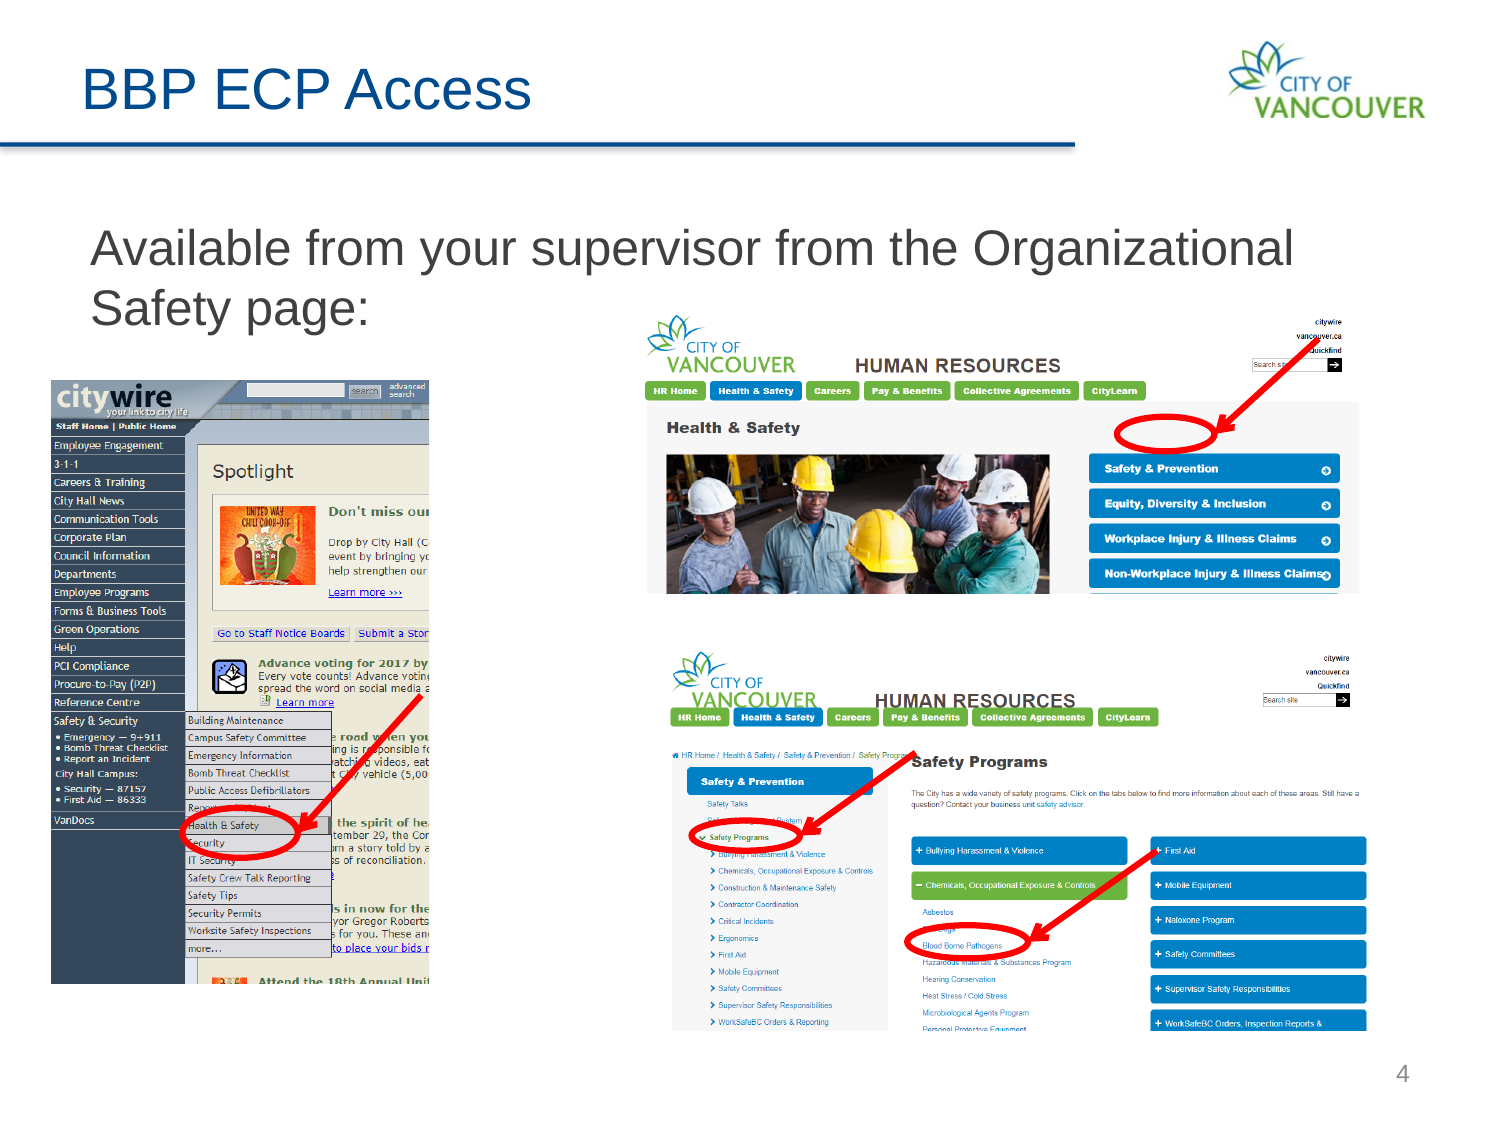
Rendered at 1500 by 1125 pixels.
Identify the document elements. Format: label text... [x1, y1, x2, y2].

slide_number 4 [1074, 1042, 1425, 1103]
list Available from your supervisor from the Organizational Safety page: [75, 208, 1425, 984]
picture [638, 308, 1369, 594]
picture [661, 646, 1381, 1031]
picture [50, 379, 430, 984]
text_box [906, 850, 1158, 959]
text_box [181, 694, 422, 858]
list BBP ECP Access [66, 41, 1075, 129]
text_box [1116, 338, 1319, 452]
picture [1228, 41, 1425, 118]
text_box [691, 752, 916, 851]
